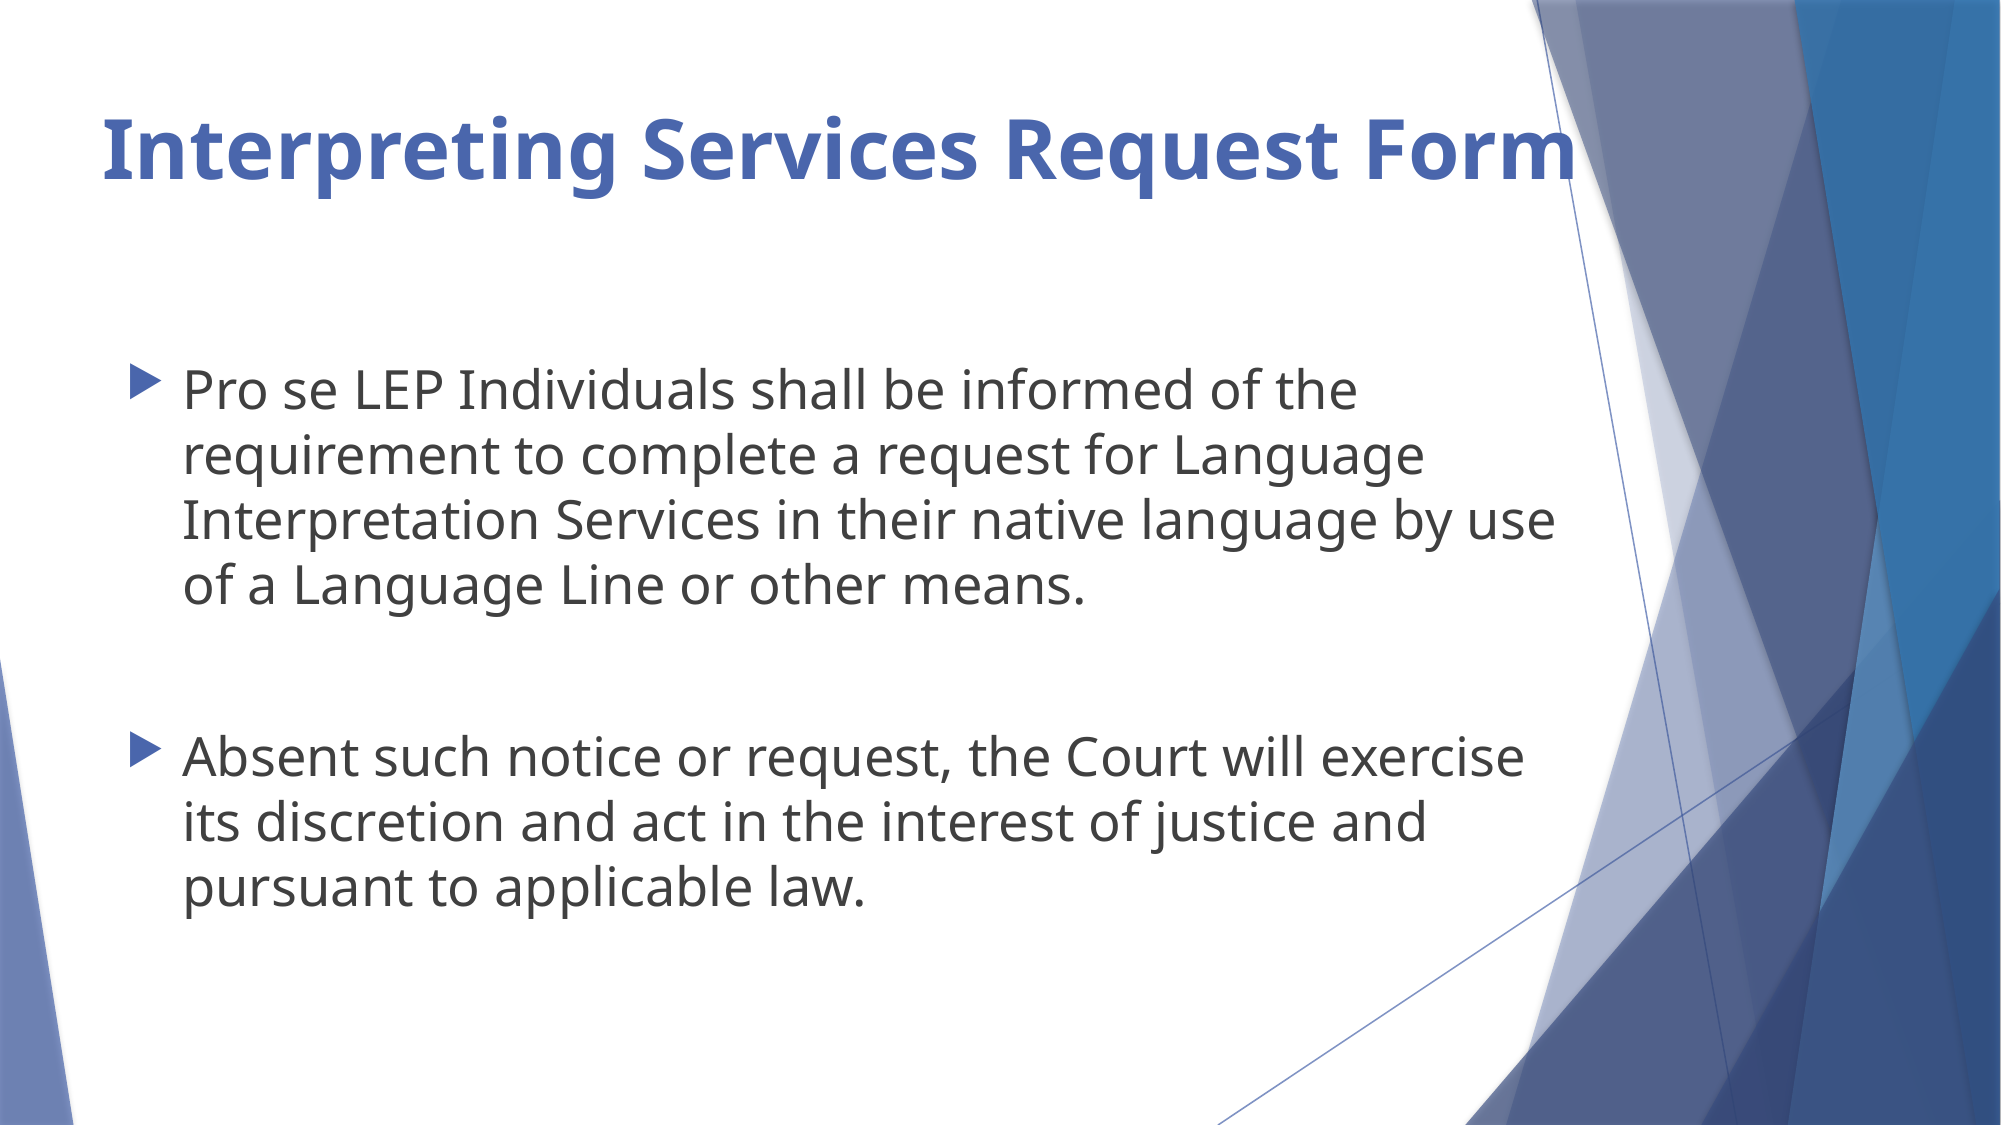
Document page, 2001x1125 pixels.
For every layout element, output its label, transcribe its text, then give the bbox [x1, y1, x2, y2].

list Pro se LEP Individuals shall be informed of the requirement to complete a request for Language Interpretation Services in their native language by use of a Language Line or other means. Absent such notice or request, the Court will exercise its discretion and act in the interest of justice and pursuant to applicable law. [111, 281, 1577, 991]
title Interpreting Services Request Form [87, 31, 1798, 261]
